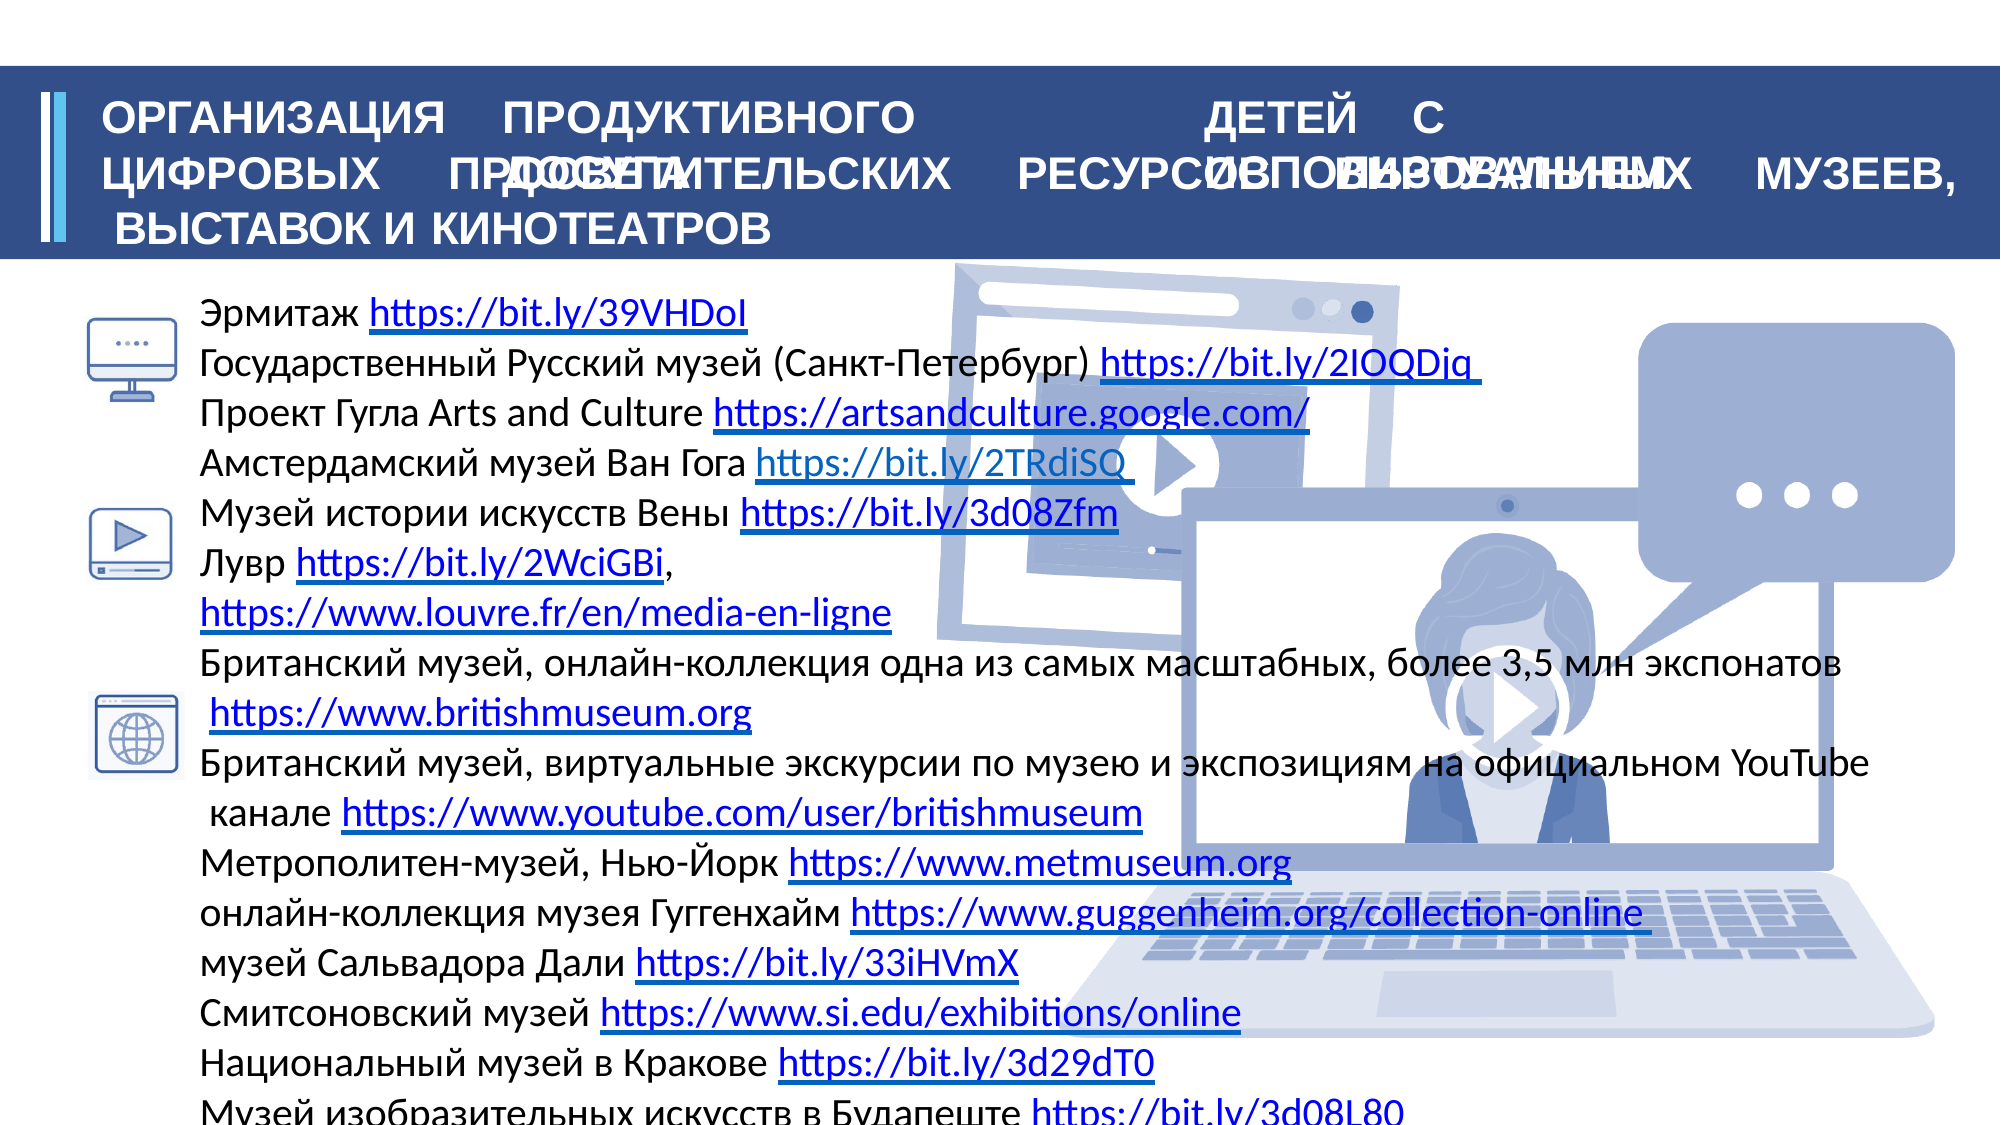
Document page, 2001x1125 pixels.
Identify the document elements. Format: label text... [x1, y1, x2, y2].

text_box [84, 501, 176, 584]
text_box [0, 65, 2000, 260]
text_box [88, 691, 185, 780]
text_box ПРОДУКТИВНОГО ДОСУГА [500, 86, 1155, 141]
text_box [83, 316, 178, 404]
text_box ДЕТЕЙ С ИСПОЛЬЗОВАНИЕМ [1202, 86, 1958, 141]
text_box ЦИФРОВЫХ ПРОСВЕТИТЕЛЬСКИХ РЕСУРСОВ ВИРТУАЛЬНЫХ МУЗЕЕВ, ВЫСТАВОК И КИНОТЕАТРОВ Эрмитаж https://bit.ly/39VHDoI Государственный Русский музей (Санкт-Петербург) https://bit.ly/2IOQDjq Проект Гугла Arts and Culture https://artsandculture.google.com/ Амстердамский музей Ван Гога https://bit.ly/2TRdiSQ Музей истории искусств Вены https://bit.ly/3d08Zfm Лувр https://bit.ly/2WciGBi, https://www.louvre.fr/en/media-en-ligne Британский музей, онлайн-коллекция одна из самых масштабных, более 3,5 млн экспонатов https://www.britishmuseum.org Британский музей, виртуальные экскурсии по музею и экспозициям на официальном YouTube канале https://www.youtube.com/user/britishmuseum Метрополитен-музей, Нью-Йорк https://www.metmuseum.org онлайн-коллекция музея Гуггенхайм https://www.guggenheim.org/collection-online музей Сальвадора Дали https://bit.ly/33iHVmX Смитсоновский музей https://www.si.edu/exhibitions/online Национальный музей в Кракове https://bit.ly/3d29dT0 Музей изобразительных искусств в Будапеште https://bit.ly/3d08L80 [99, 141, 1958, 1125]
title ОРГАНИЗАЦИЯ [99, 86, 453, 141]
